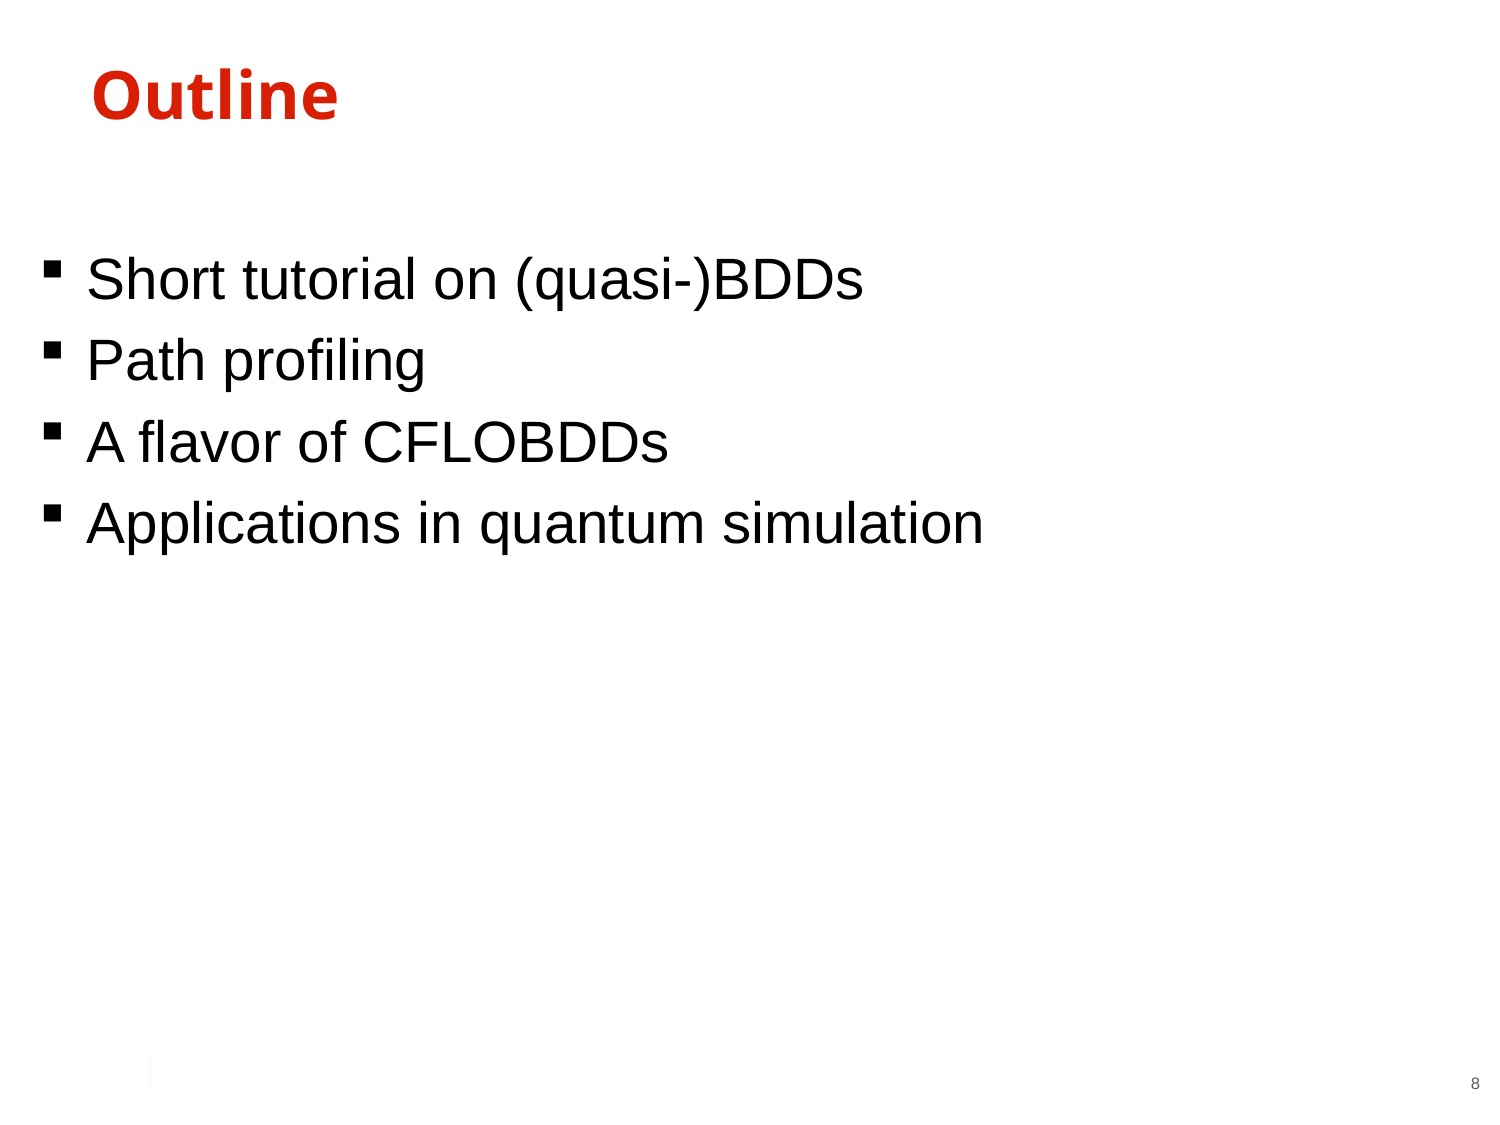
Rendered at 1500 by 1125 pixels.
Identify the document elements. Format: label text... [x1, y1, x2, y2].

title Outline [75, 45, 1425, 188]
list Short tutorial on (quasi-)BDDs Path profiling A flavor of CFLOBDDs Applications in quantum simulation [24, 233, 1479, 964]
